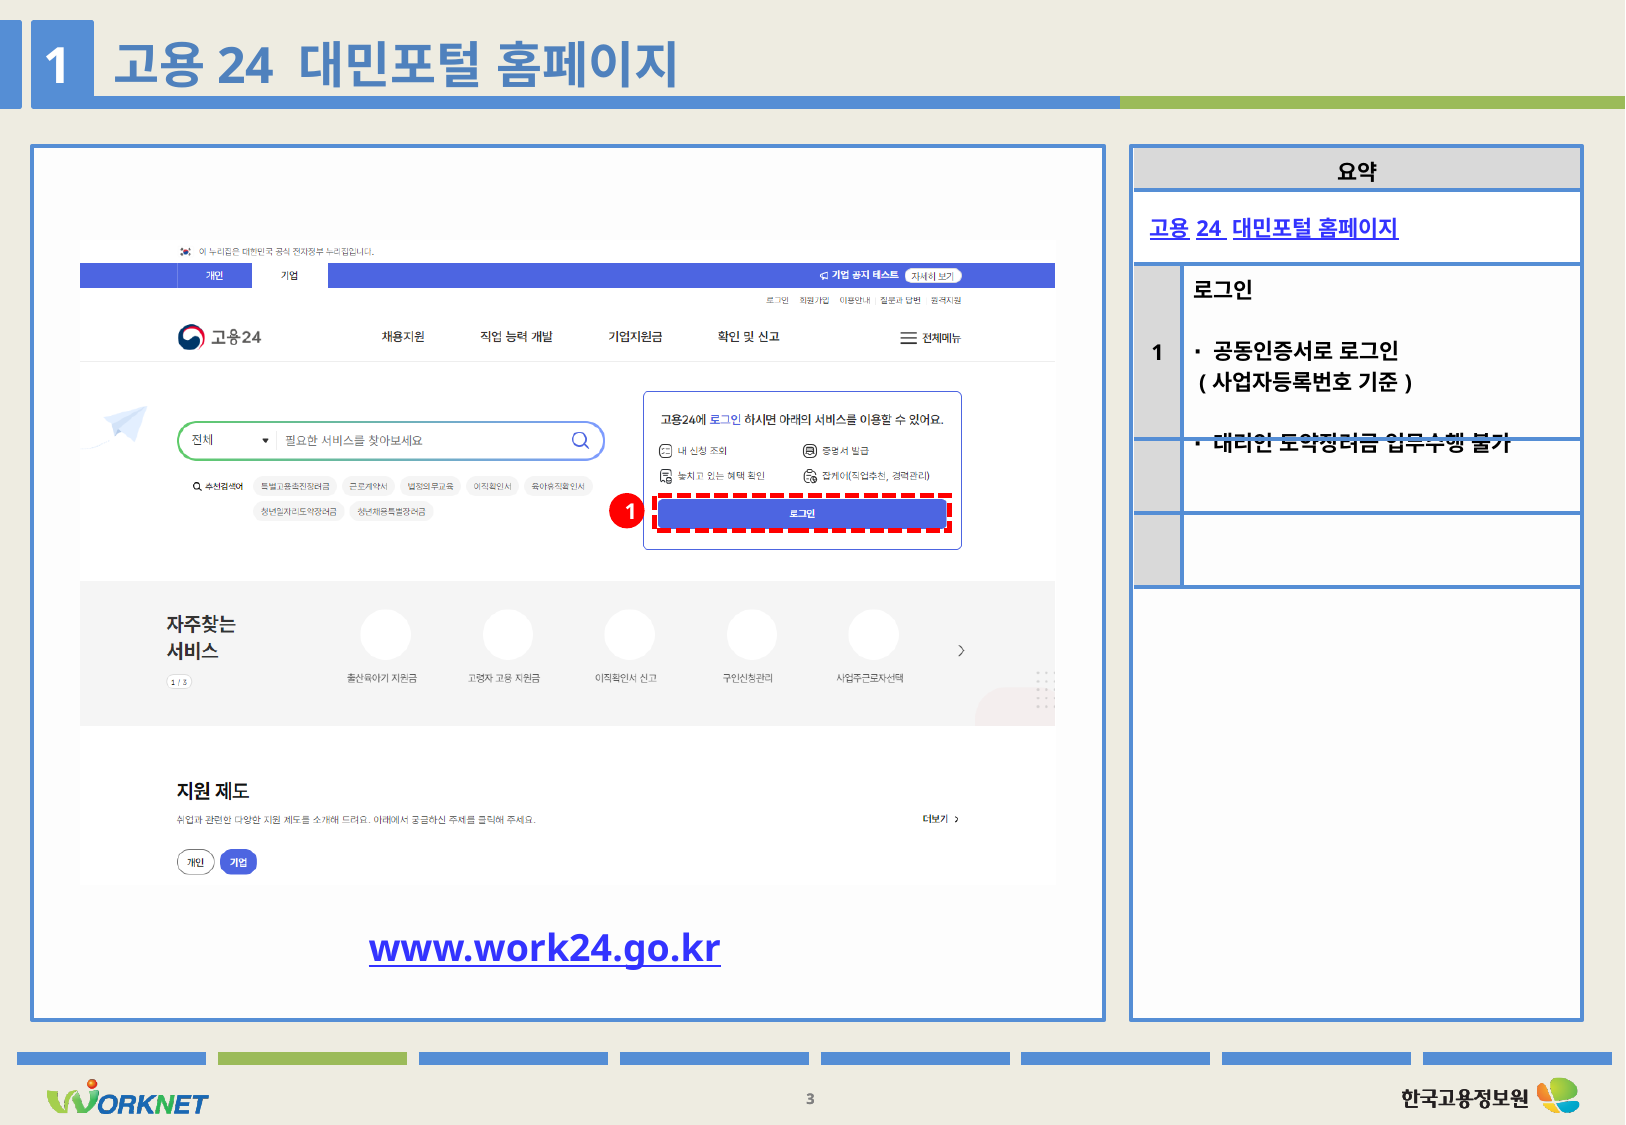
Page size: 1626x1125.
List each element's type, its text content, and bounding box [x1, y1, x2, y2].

picture [44, 1075, 211, 1123]
table_cell [1184, 441, 1580, 511]
picture [1399, 1076, 1581, 1114]
table_cell 로그인 ∙ 공동인증서로 로그인 (사업자등록번호 기준) ∙ 대리인 도약장려금 업무수행 불가 [1184, 266, 1580, 437]
table_cell [1134, 515, 1180, 585]
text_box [80, 240, 1056, 885]
table_header 요약 [1134, 148, 1580, 188]
text_box 1 [15, 26, 87, 101]
table_cell 1 [1134, 266, 1180, 437]
text_box www.work24.go.kr [353, 916, 736, 977]
table_cell [1184, 515, 1580, 585]
text_box 고용24 대민포털 홈페이지 [98, 26, 696, 101]
text_box [1129, 144, 1584, 1022]
text_box [30, 144, 1106, 1022]
table_cell 고용24 대민포털 홈페이지 [1134, 192, 1580, 262]
table_cell [1134, 441, 1180, 511]
